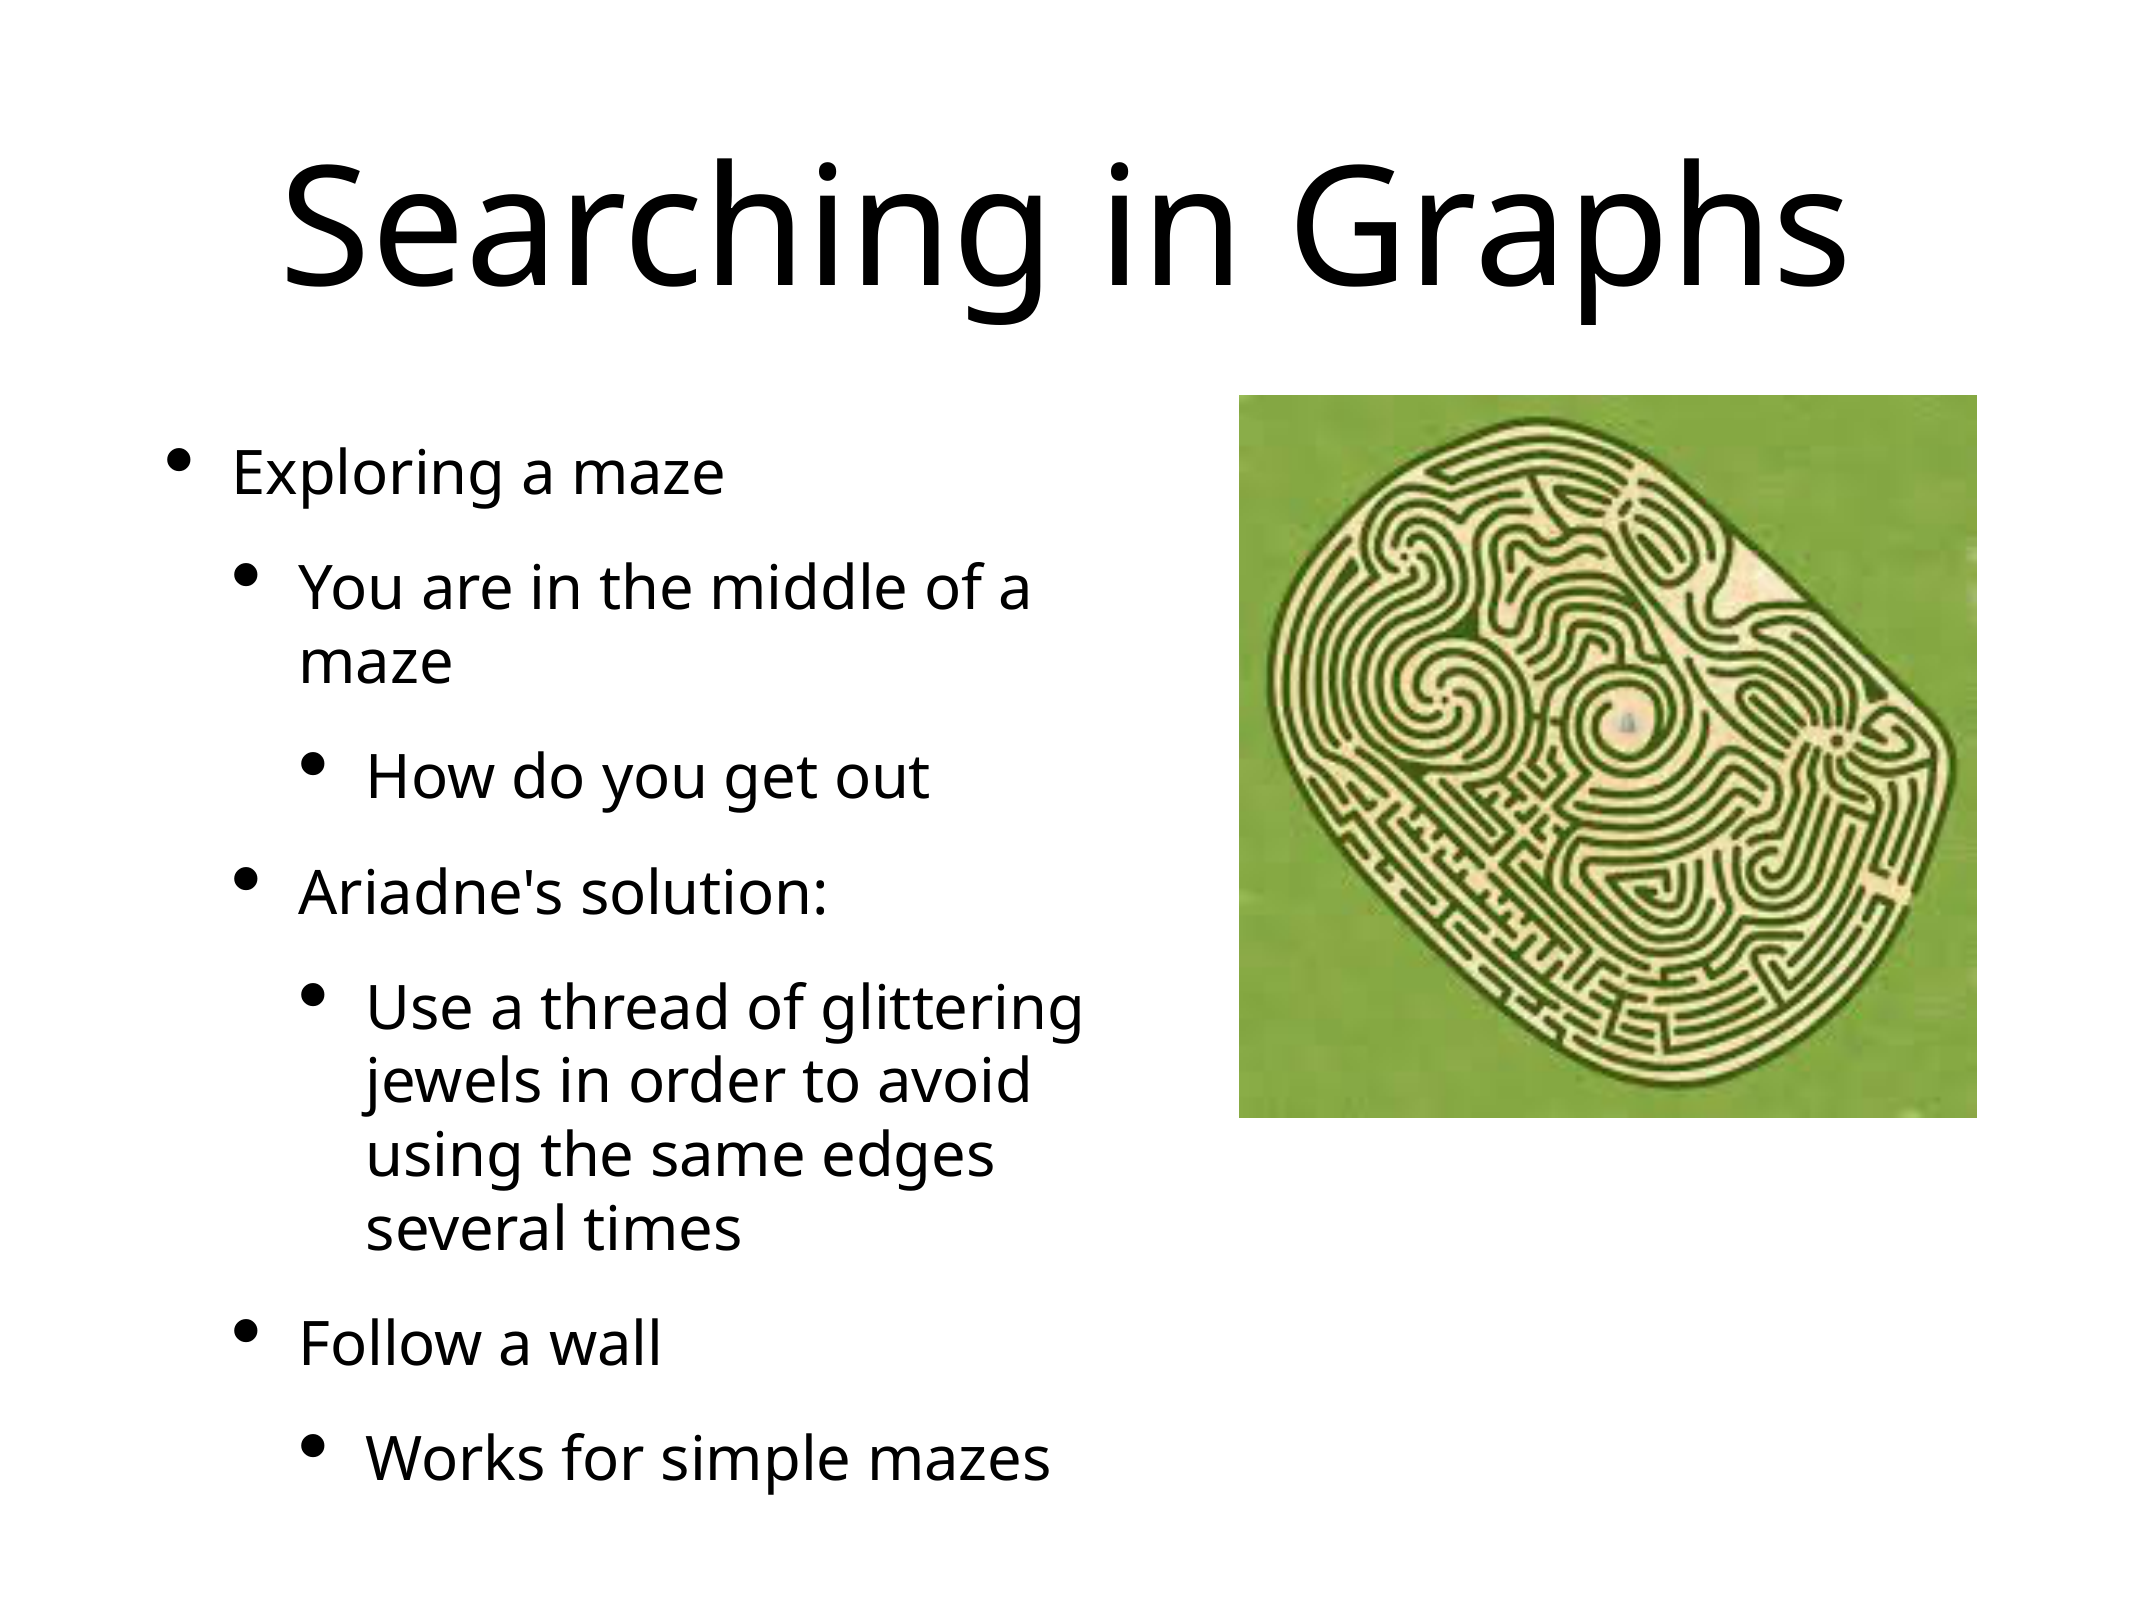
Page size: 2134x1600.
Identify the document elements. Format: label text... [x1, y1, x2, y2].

picture [1238, 395, 1978, 1118]
list Exploring a maze You are in the middle of a maze How do you get out Ariadne's solution: Use a thread of glittering jewels in order to avoid using the same edges several times Follow a wall Works for simple mazes [155, 424, 1177, 1457]
title Searching in Graphs [155, 41, 1978, 397]
